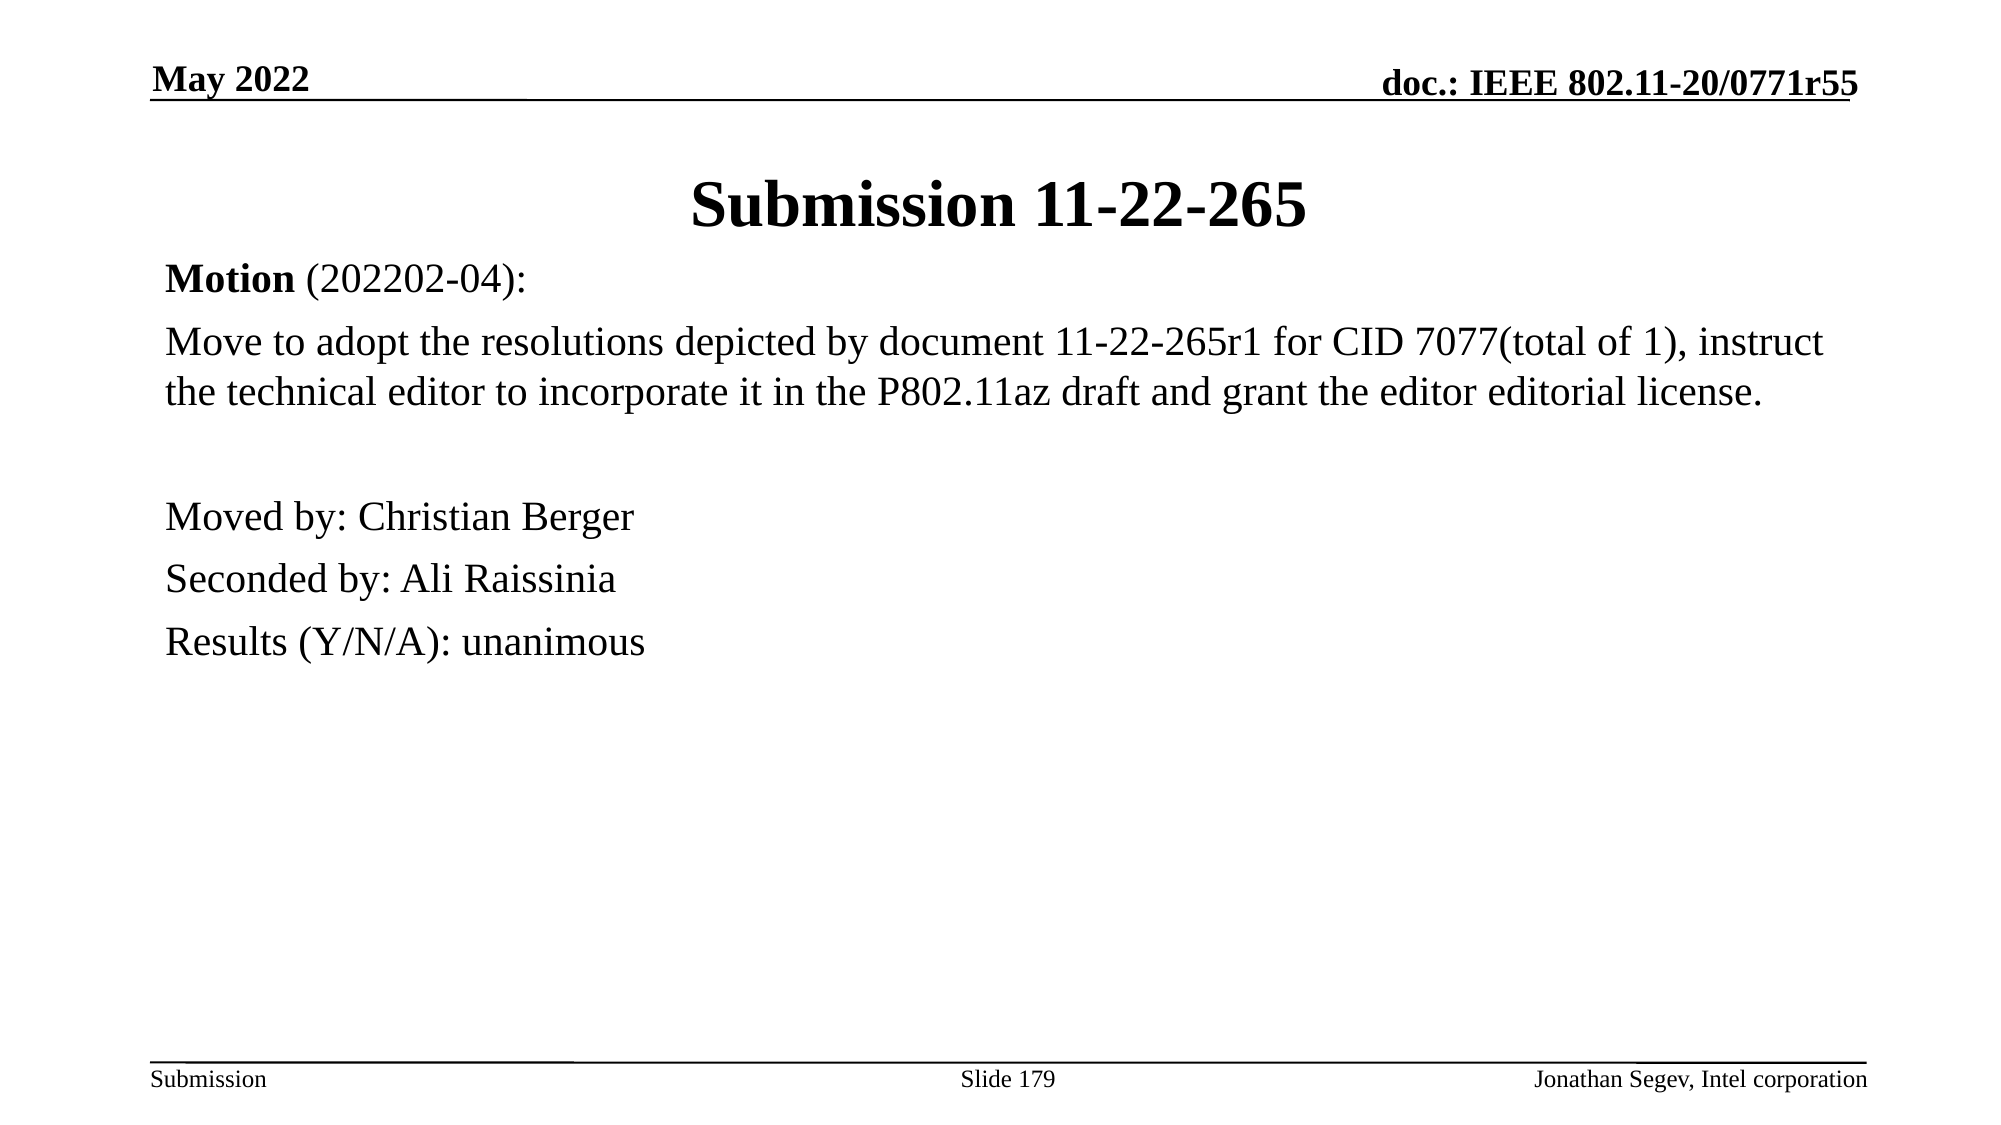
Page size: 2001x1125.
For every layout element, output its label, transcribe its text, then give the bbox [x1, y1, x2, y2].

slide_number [152, 54, 563, 100]
title Submission 11-22-265 [149, 112, 1850, 243]
slide_number Slide 179 [950, 1061, 1067, 1123]
list Motion (202202-04): Move to adopt the resolutions depicted by document 11-22-265r1 for CID 7077(total of 1), instruct the technical editor to incorporate it in the P802.11az draft and grant the editor editorial license. Moved by: Christian Berger Seconded by: Ali Raissinia Results (Y/N/A): unanimous [149, 243, 1850, 1000]
footer Jonathan Segev, Intel corporation [1171, 1061, 1869, 1093]
